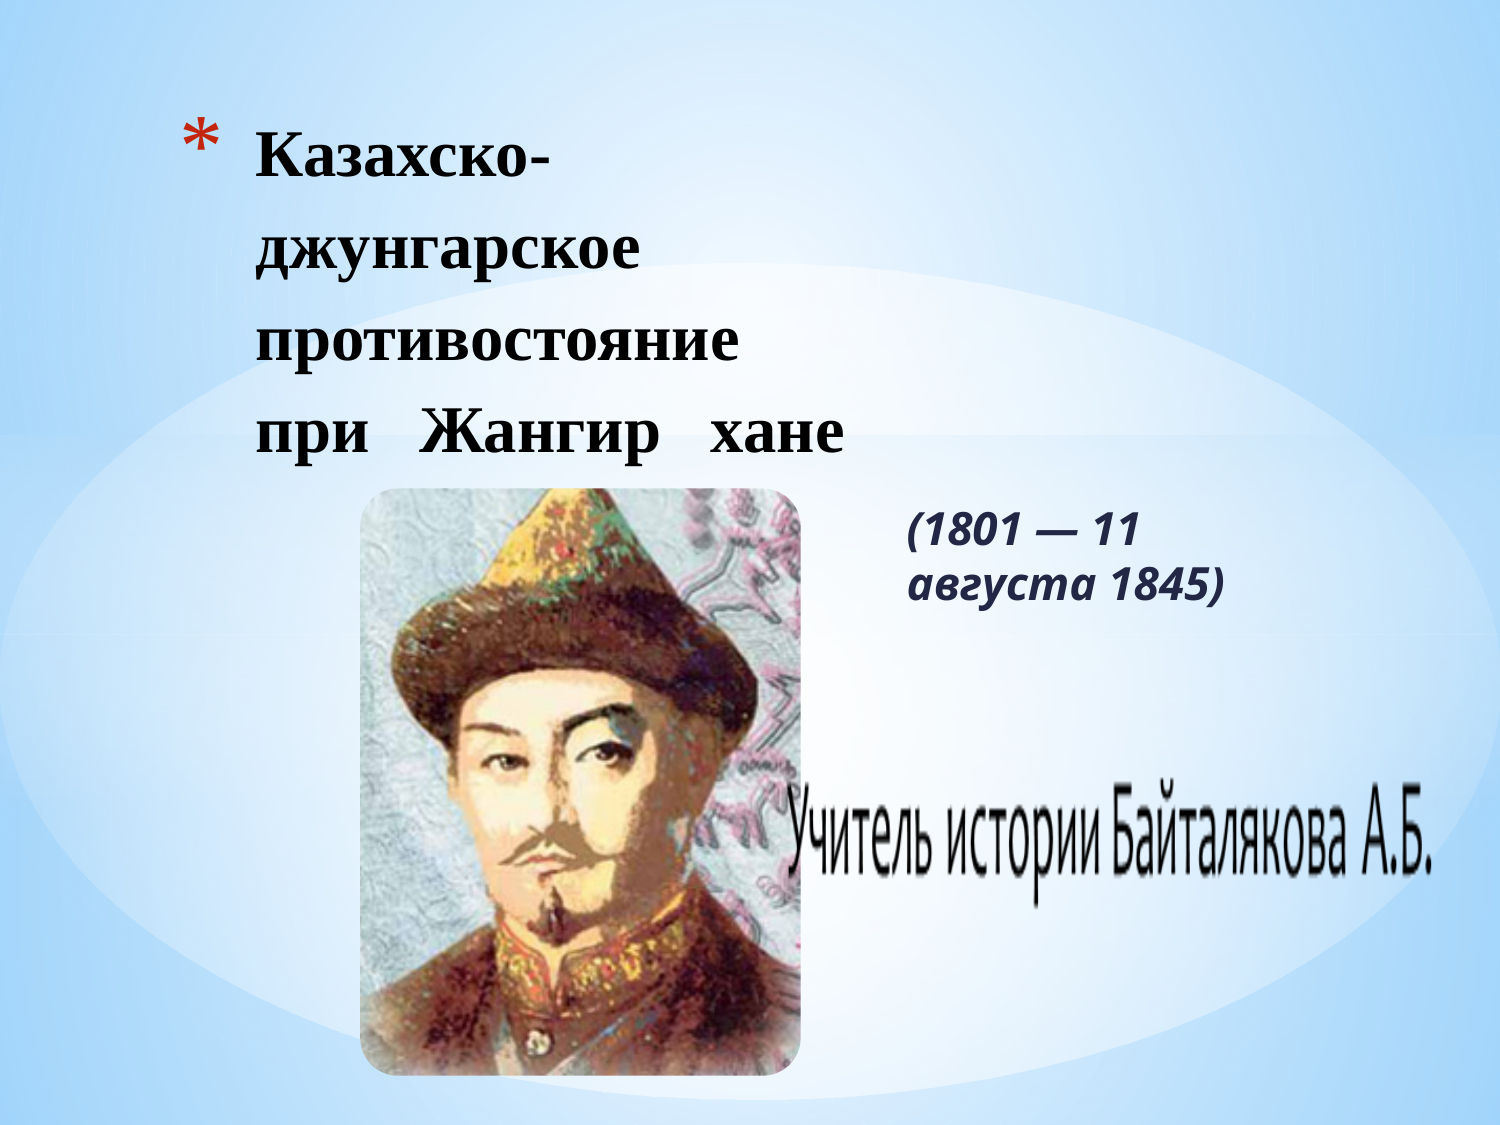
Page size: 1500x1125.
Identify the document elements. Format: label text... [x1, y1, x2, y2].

title Казахско-джунгарское противостояние при Жангир хане [135, 90, 861, 303]
picture [359, 488, 1459, 1076]
subtitle (1801 — 11 августа 1845) [891, 491, 1376, 669]
